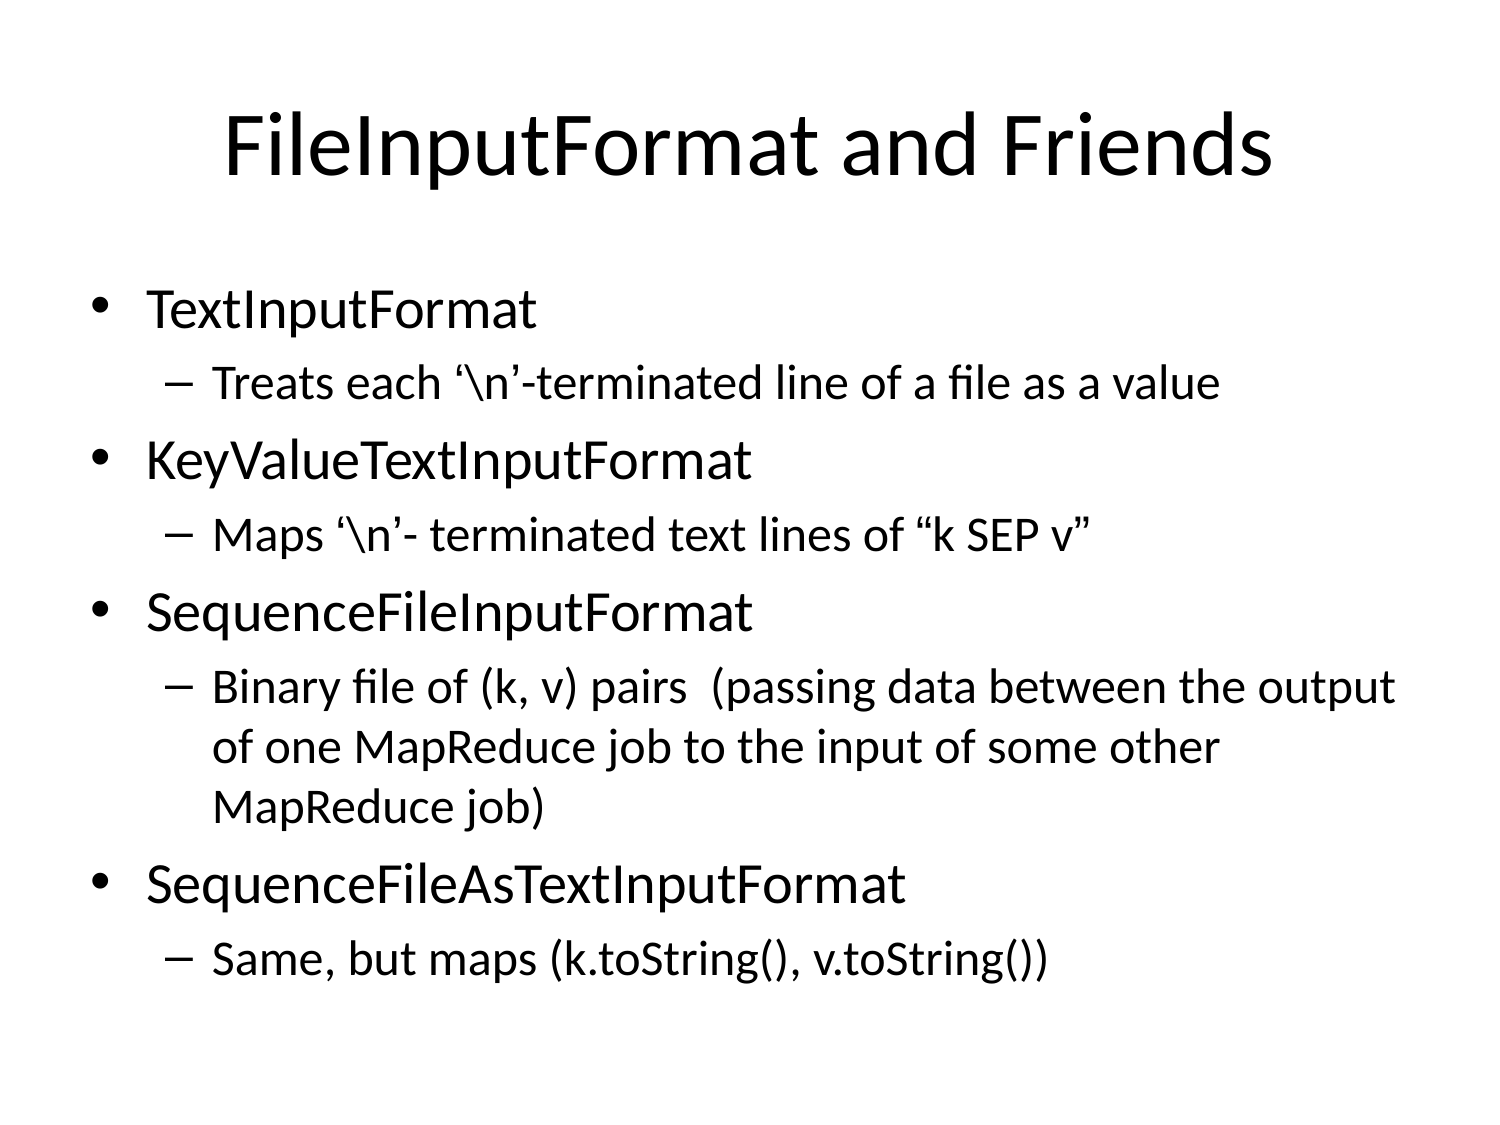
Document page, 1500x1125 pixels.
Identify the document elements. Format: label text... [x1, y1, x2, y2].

title FileInputFormat and Friends [75, 45, 1425, 233]
list TextInputFormat Treats each ‘\n’-terminated line of a file as a value KeyValueTextInputFormat Maps ‘\n’- terminated text lines of “k SEP v” SequenceFileInputFormat Binary file of (k, v) pairs (passing data between the output of one MapReduce job to the input of some other MapReduce job) SequenceFileAsTextInputFormat Same, but maps (k.toString(), v.toString()) [75, 262, 1425, 1005]
